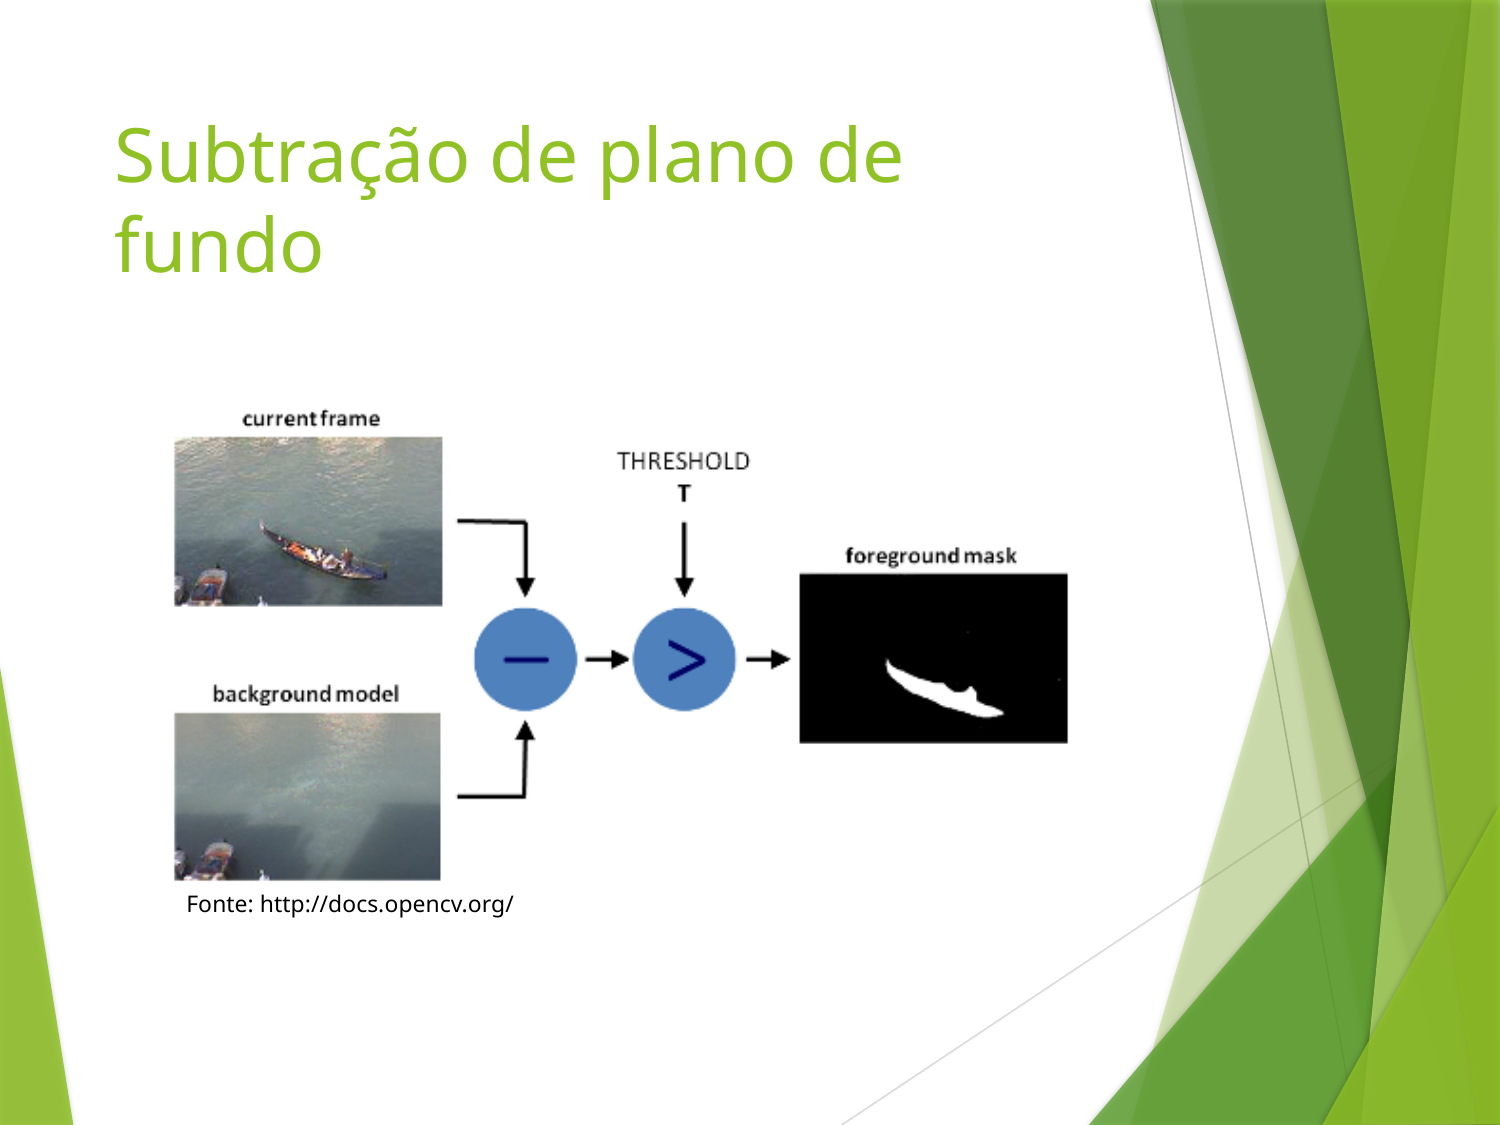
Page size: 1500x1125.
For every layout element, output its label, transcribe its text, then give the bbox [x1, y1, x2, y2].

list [170, 406, 1071, 883]
text_box Fonte: http://docs.opencv.org/ [171, 891, 552, 925]
title Subtração de plano de fundo [99, 99, 1142, 317]
